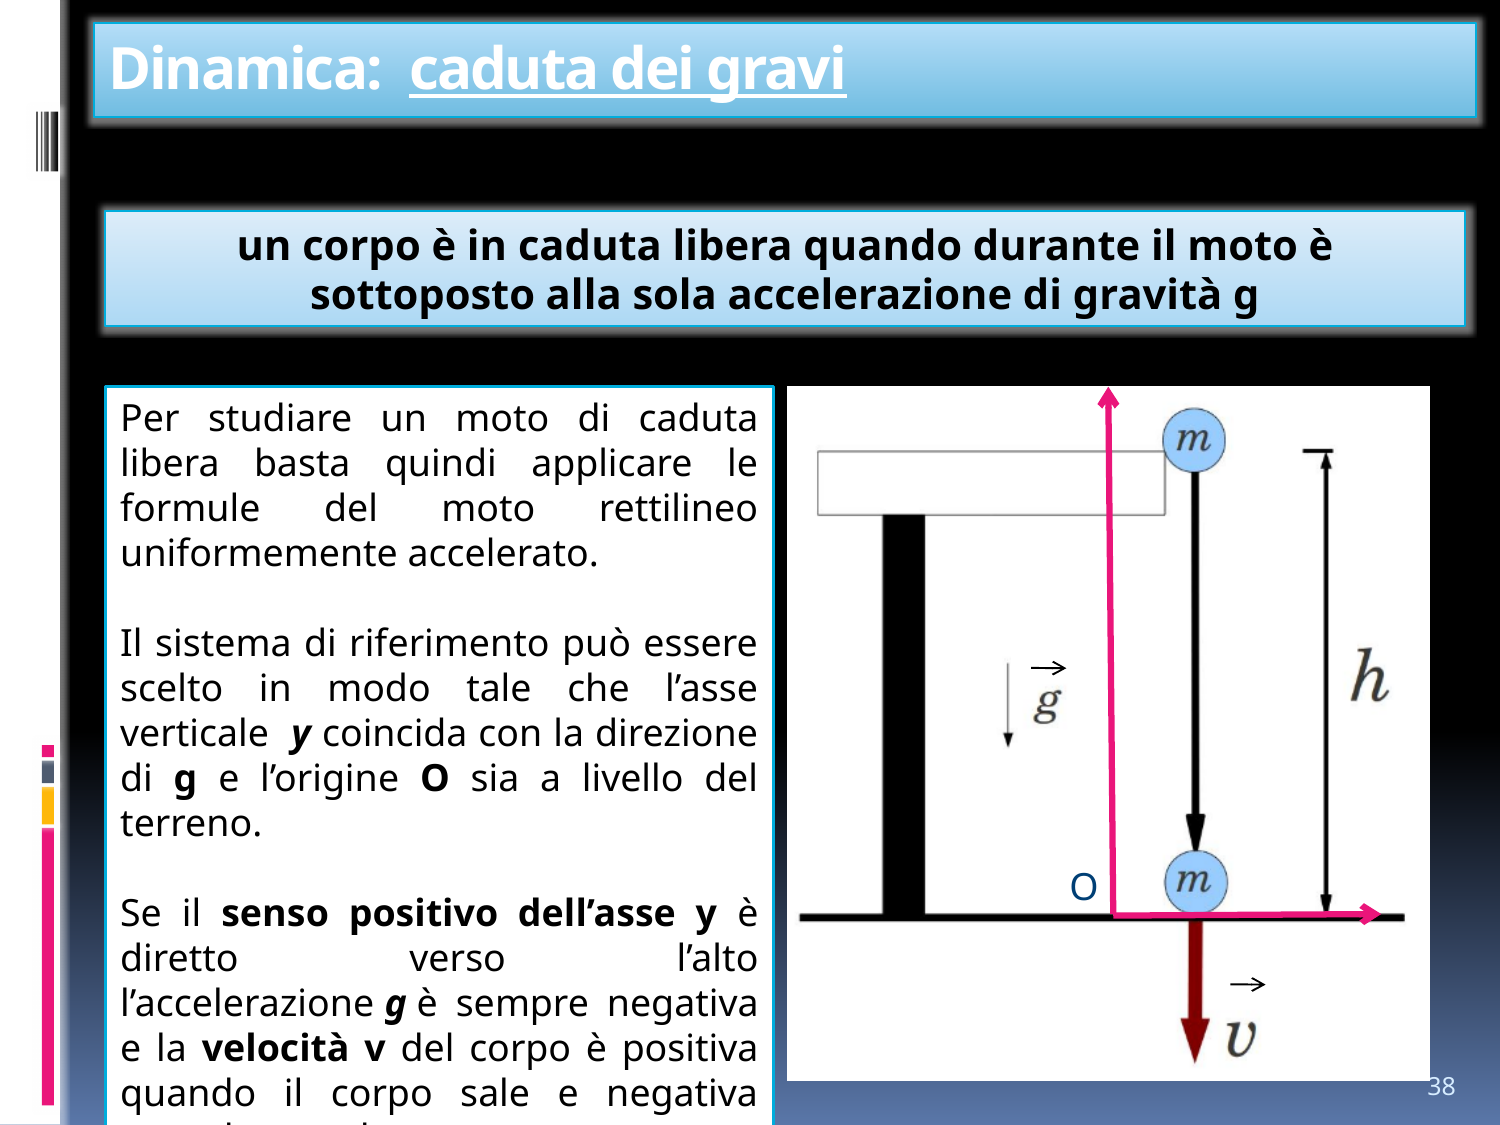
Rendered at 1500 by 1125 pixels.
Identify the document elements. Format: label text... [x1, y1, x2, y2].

picture [786, 386, 1431, 1081]
slide_number 38 [1412, 1052, 1488, 1113]
text_box Dinamica: caduta dei gravi [93, 22, 1477, 118]
text_box Per studiare un moto di caduta libera basta quindi applicare le formule del moto rettilineo uniformemente accelerato. Il sistema di riferimento può essere scelto in modo tale che l’asse verticale y coincida con la direzione di g e l’origine O sia a livello del terreno. Se il senso positivo dell’asse y è diretto verso l’alto l’accelerazione g è sempre negativa e la velocità v del corpo è positiva quando il corpo sale e negativa quando scende. [104, 385, 775, 1125]
text_box un corpo è in caduta libera quando durante il moto è sottoposto alla sola accelerazione di gravità g [104, 210, 1466, 327]
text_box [846, 647, 1375, 654]
